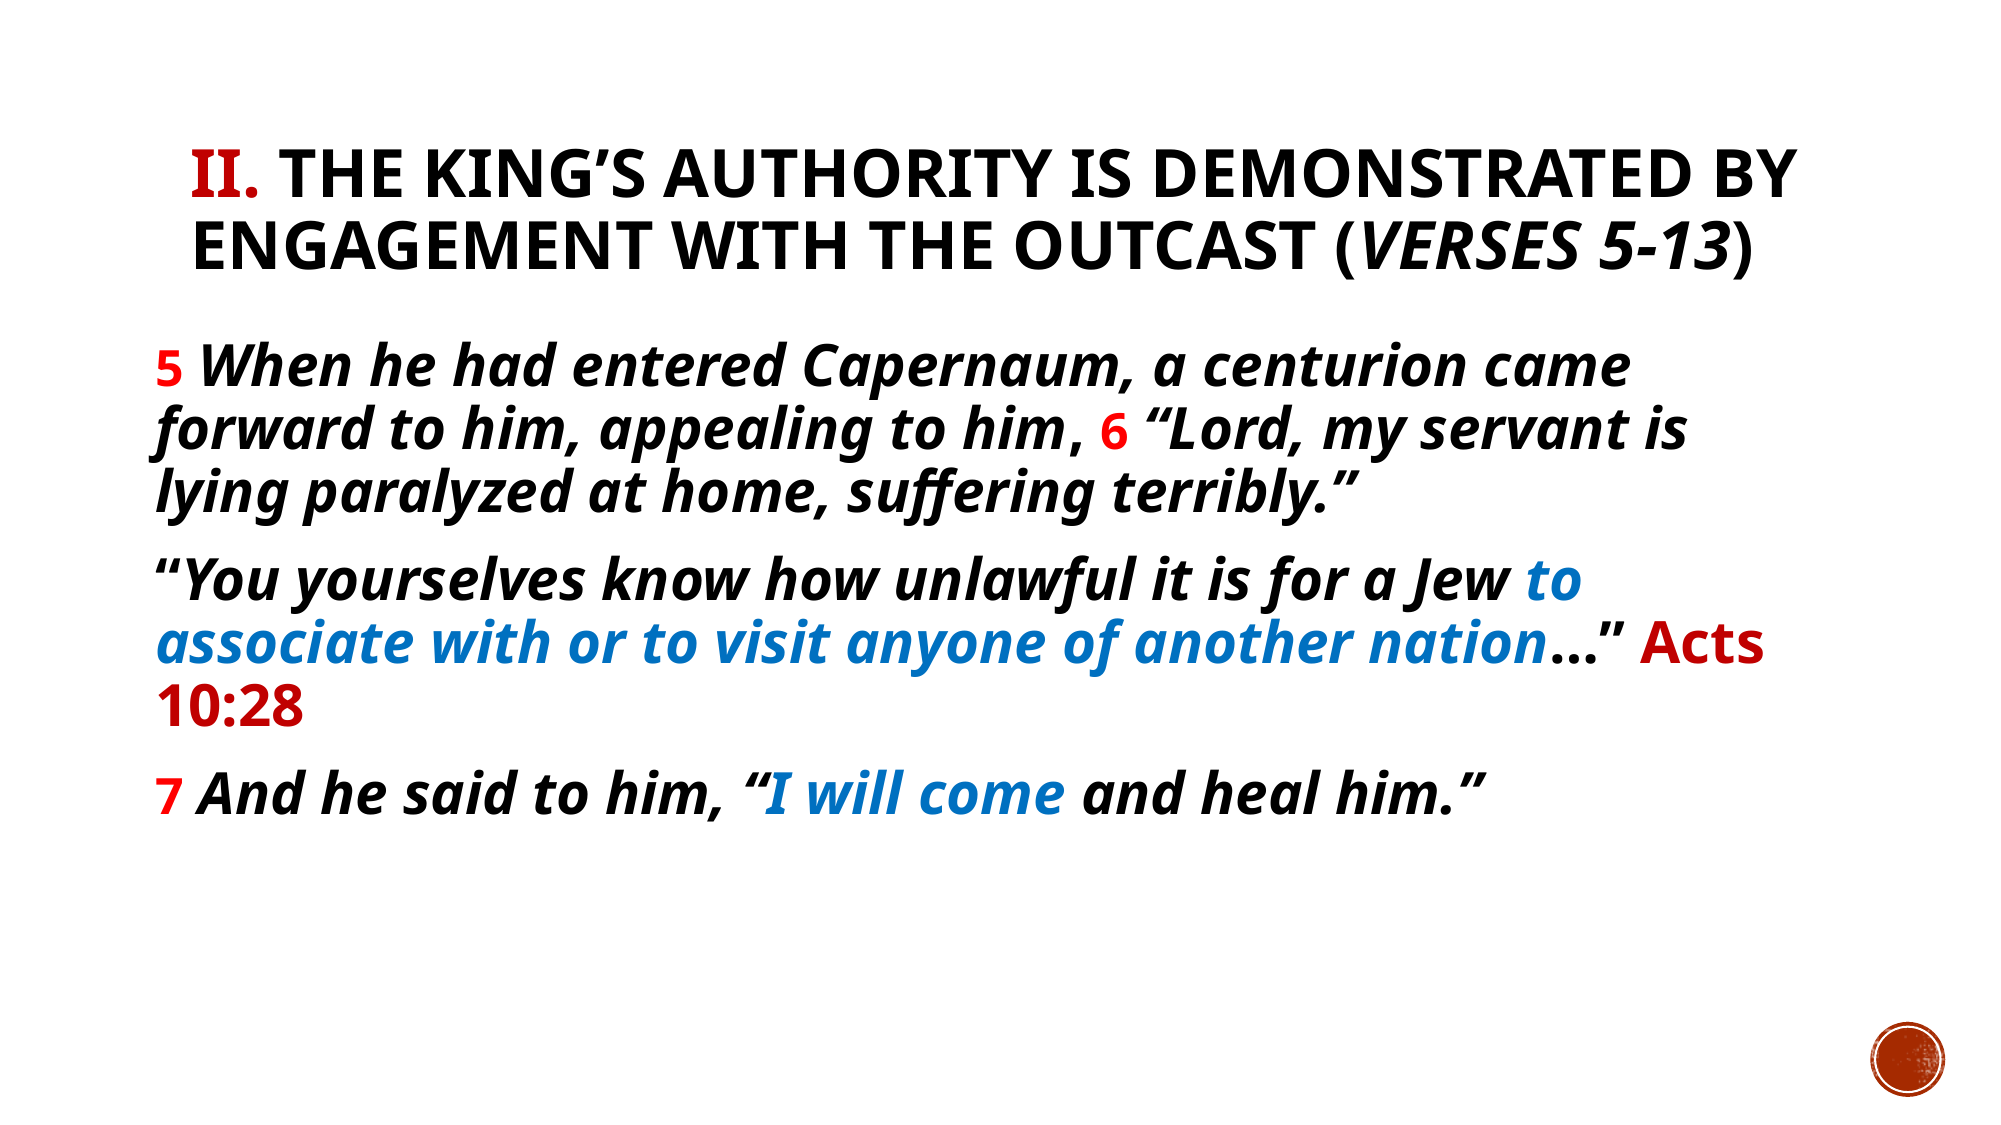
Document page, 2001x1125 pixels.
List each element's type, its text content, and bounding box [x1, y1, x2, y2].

title II. The King’s authority is demonstrated by engagement with the outcast (verses 5-13) [175, 79, 1826, 344]
list 5 When he had entered Capernaum, a centurion came forward to him, appealing to him, 6 “Lord, my servant is lying paralyzed at home, suffering terribly.” “You yourselves know how unlawful it is for a Jew to associate with or to visit anyone of another nation…” Acts 10:28 7 And he said to him, “I will come and heal him.” [140, 328, 1791, 1106]
